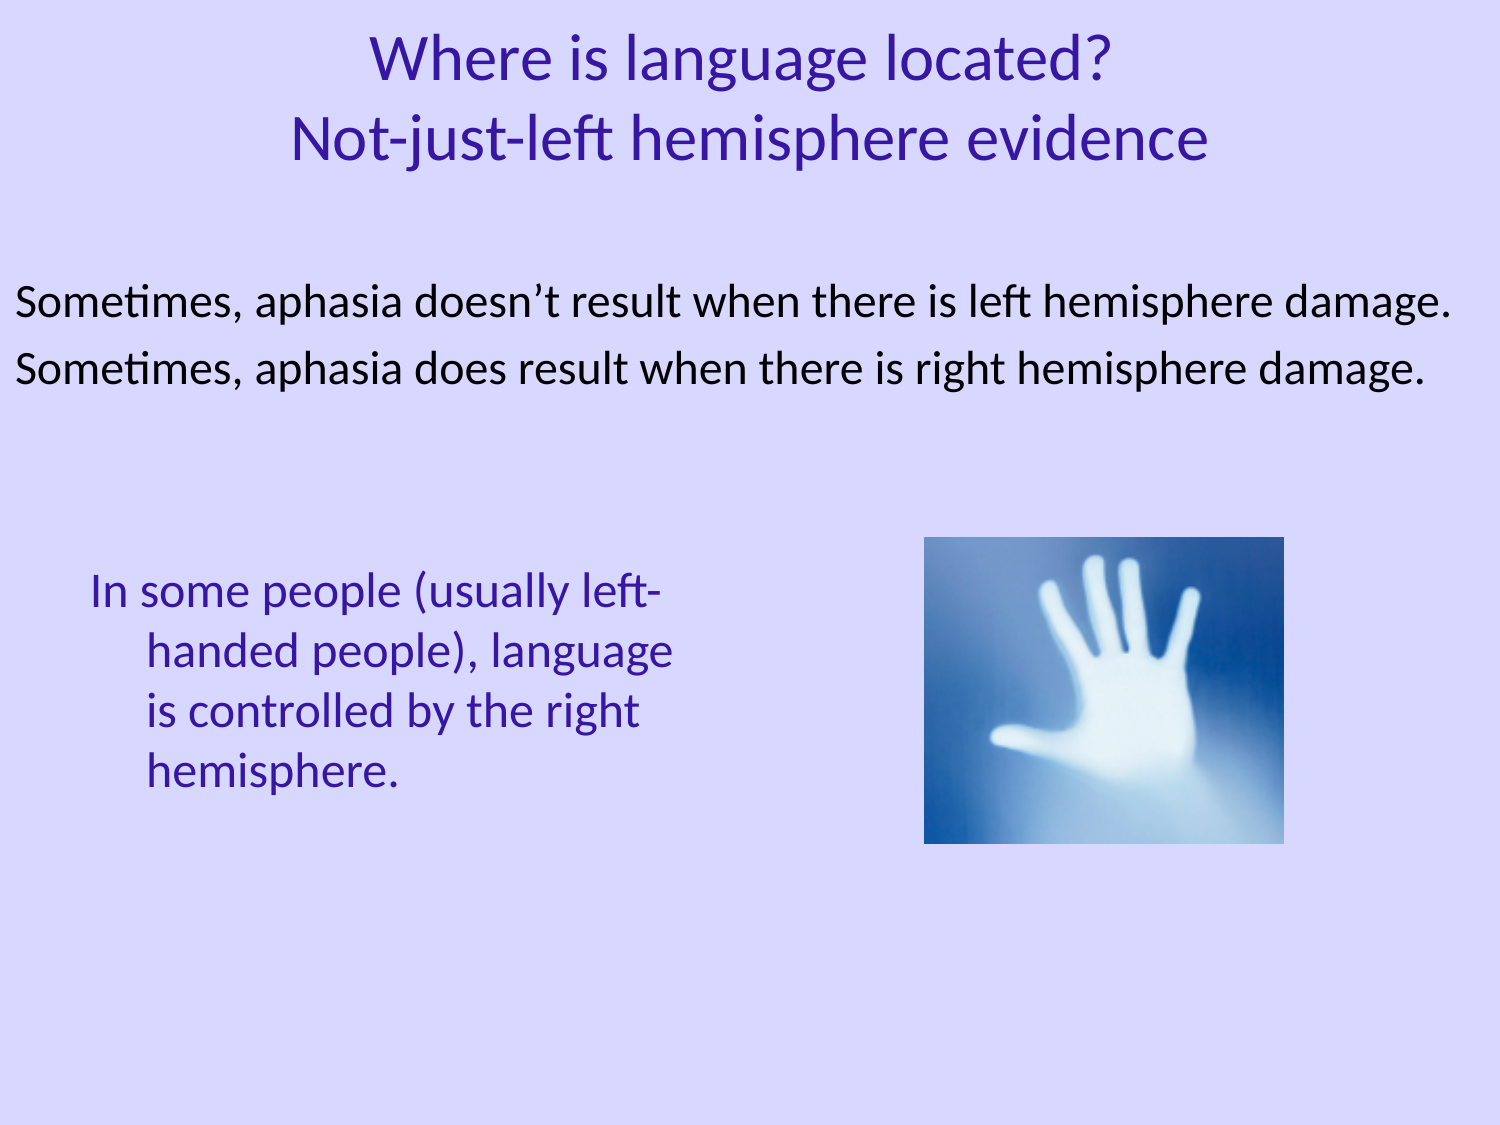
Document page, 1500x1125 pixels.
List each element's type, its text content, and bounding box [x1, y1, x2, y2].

text_box In some people (usually left-handed people), language is controlled by the right hemisphere. [75, 549, 713, 888]
list Sometimes, aphasia doesn’t result when there is left hemisphere damage. Sometimes, aphasia does result when there is right hemisphere damage. [0, 262, 1500, 613]
title Where is language located? Not-just-left hemisphere evidence [112, 0, 1388, 188]
picture [924, 537, 1284, 844]
